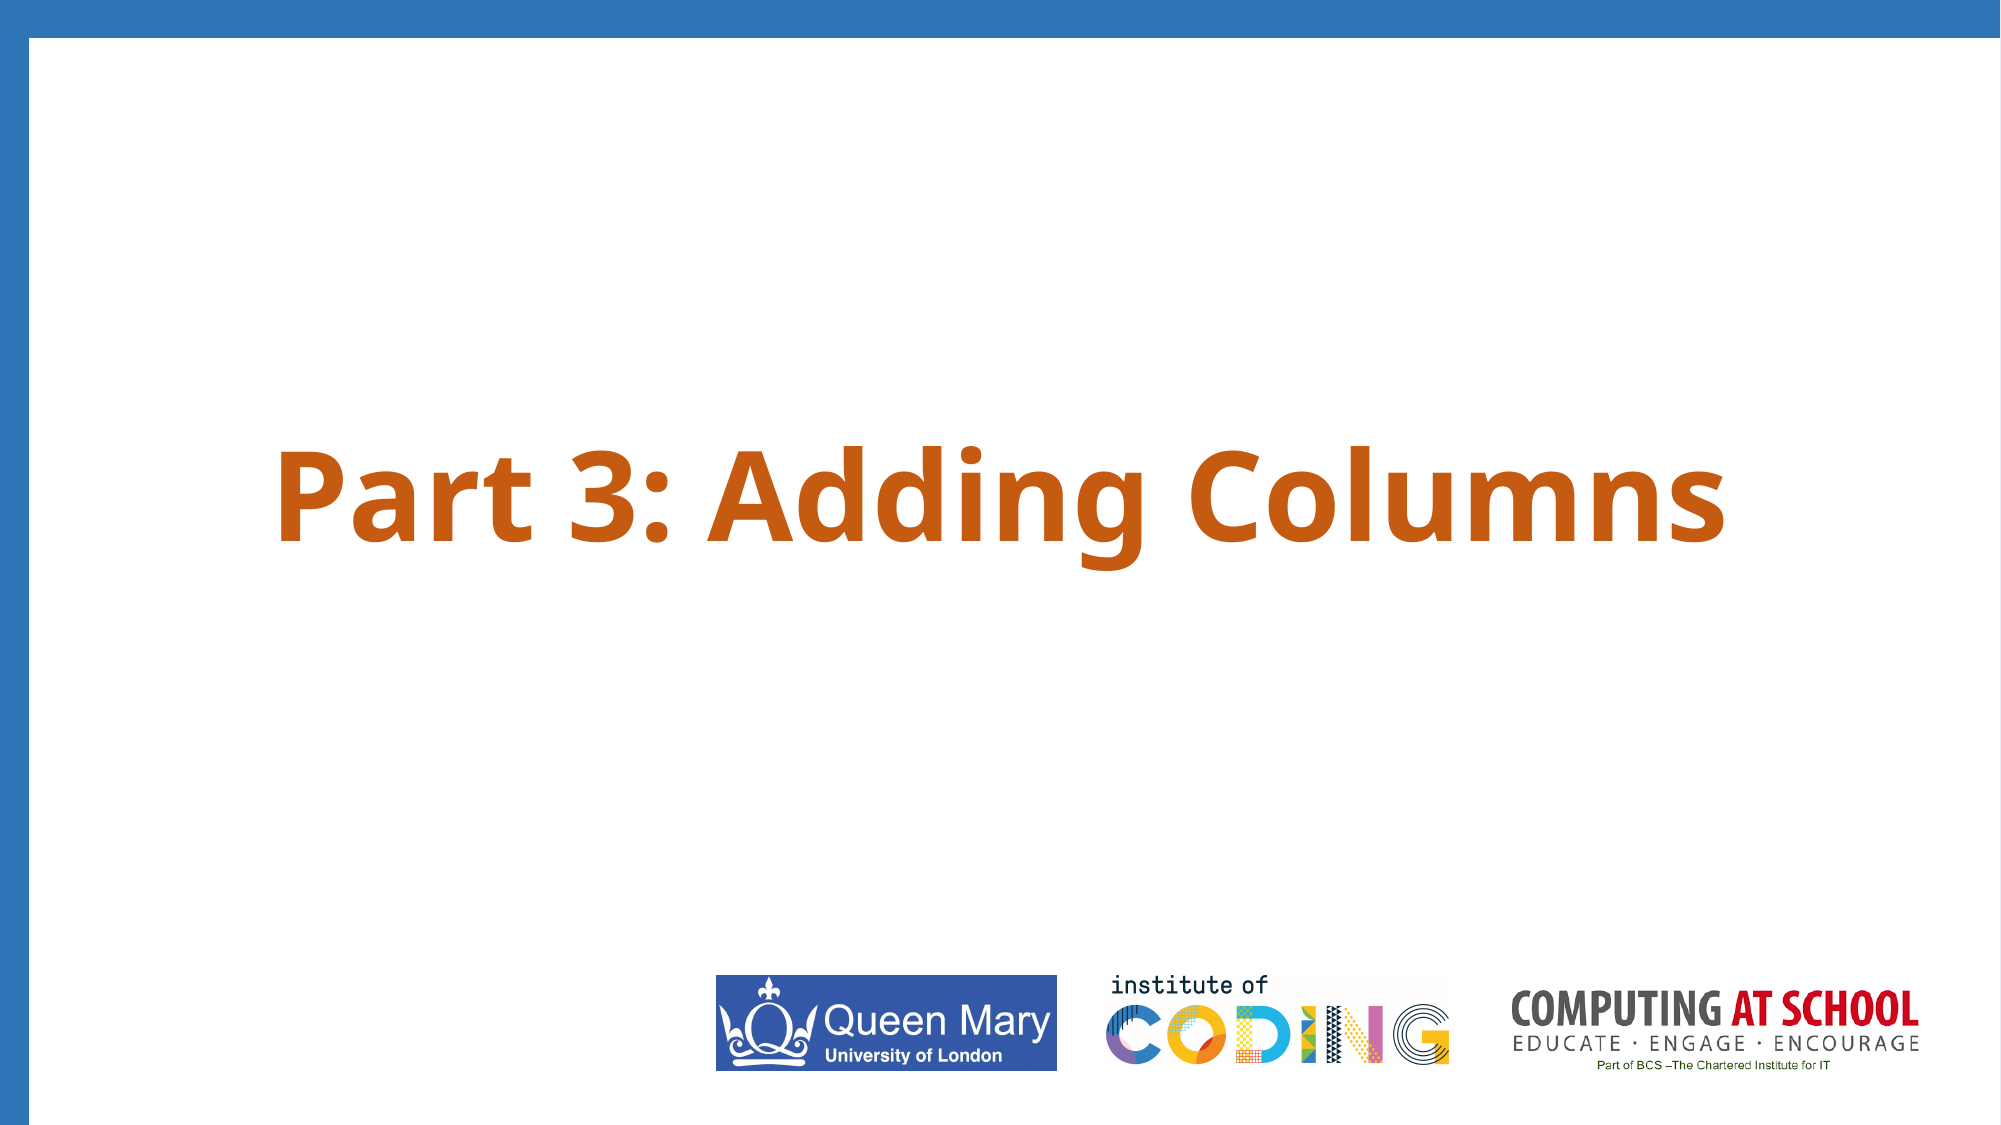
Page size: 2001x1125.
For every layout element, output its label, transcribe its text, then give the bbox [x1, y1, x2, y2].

picture [716, 975, 1057, 1071]
title Part 3: Adding Columns [249, 184, 1750, 576]
picture [1507, 987, 1922, 1073]
picture [1106, 975, 1449, 1065]
